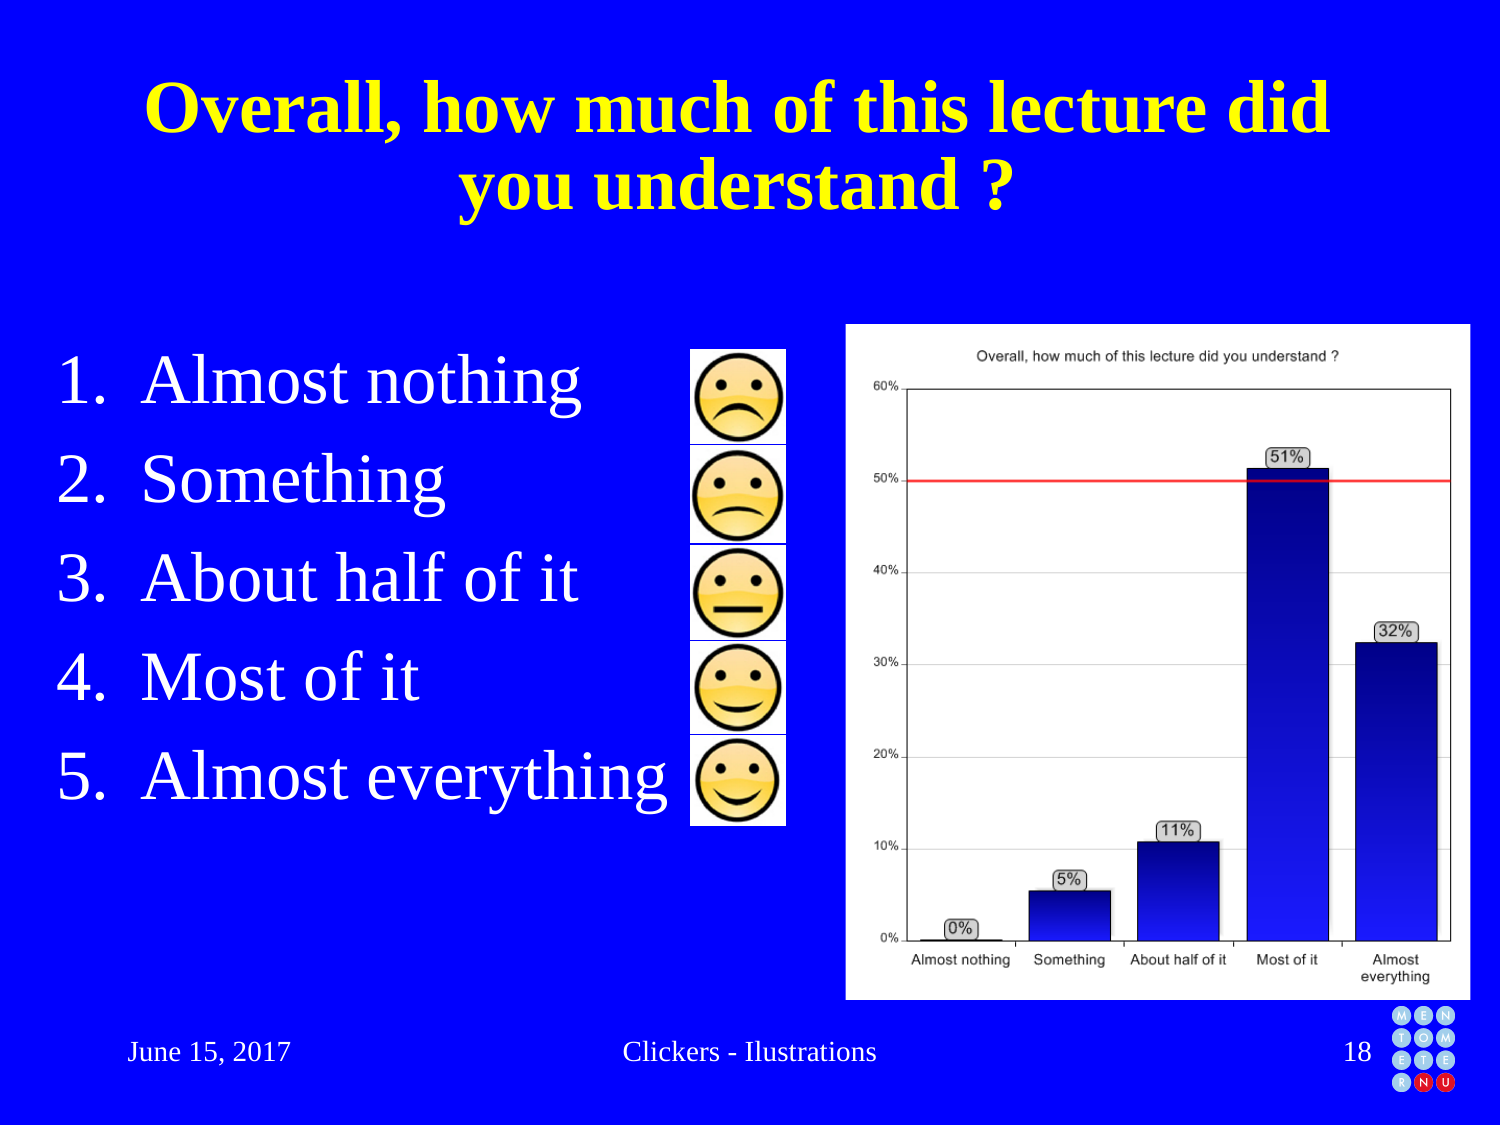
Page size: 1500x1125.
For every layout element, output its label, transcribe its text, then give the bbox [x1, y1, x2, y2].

list Almost nothing Something About half of it Most of it Almost everything [40, 324, 806, 1001]
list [1392, 1006, 1456, 1092]
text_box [690, 349, 786, 827]
footer Clickers - Ilustrations [512, 1024, 988, 1101]
slide_number 18 [1074, 1024, 1388, 1101]
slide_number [112, 1024, 426, 1101]
title Overall, how much of this lecture did you understand ? [100, 54, 1376, 243]
text_box [845, 324, 1471, 1000]
